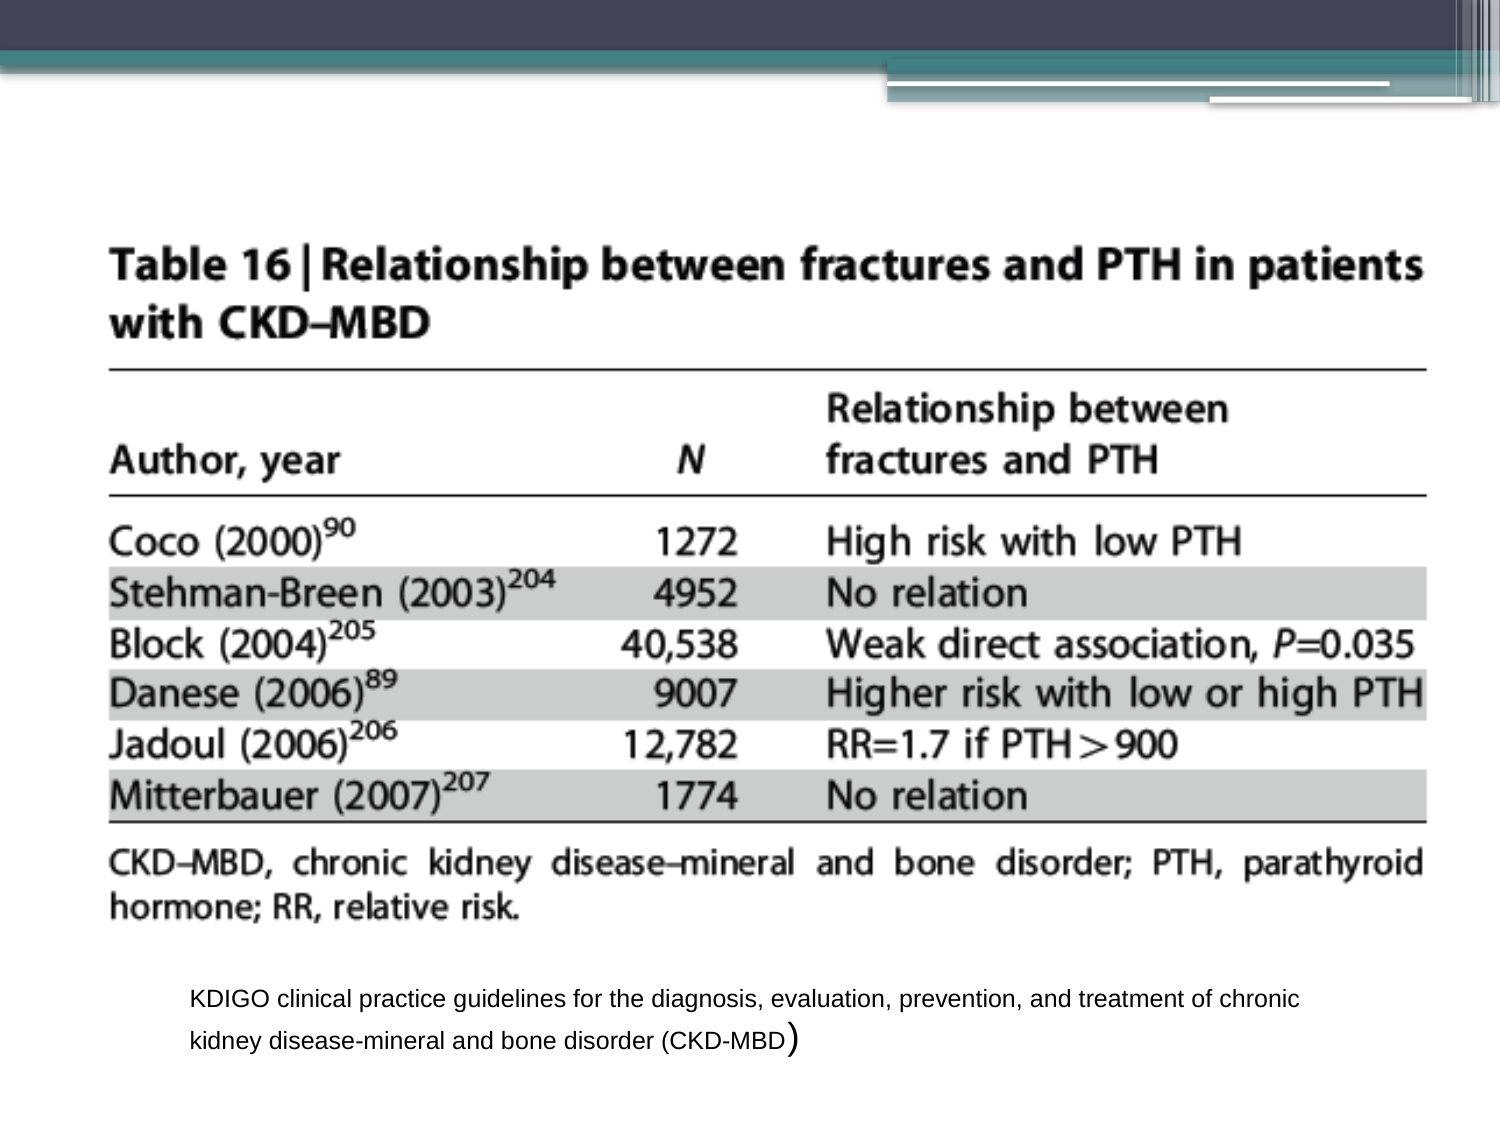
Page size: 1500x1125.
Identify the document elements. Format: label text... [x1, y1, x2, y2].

text_box KDIGO clinical practice guidelines for the diagnosis, evaluation, prevention, and treatment of chronic kidney disease-mineral and bone disorder (CKD-MBD) [174, 975, 1375, 1065]
picture [84, 199, 1439, 938]
